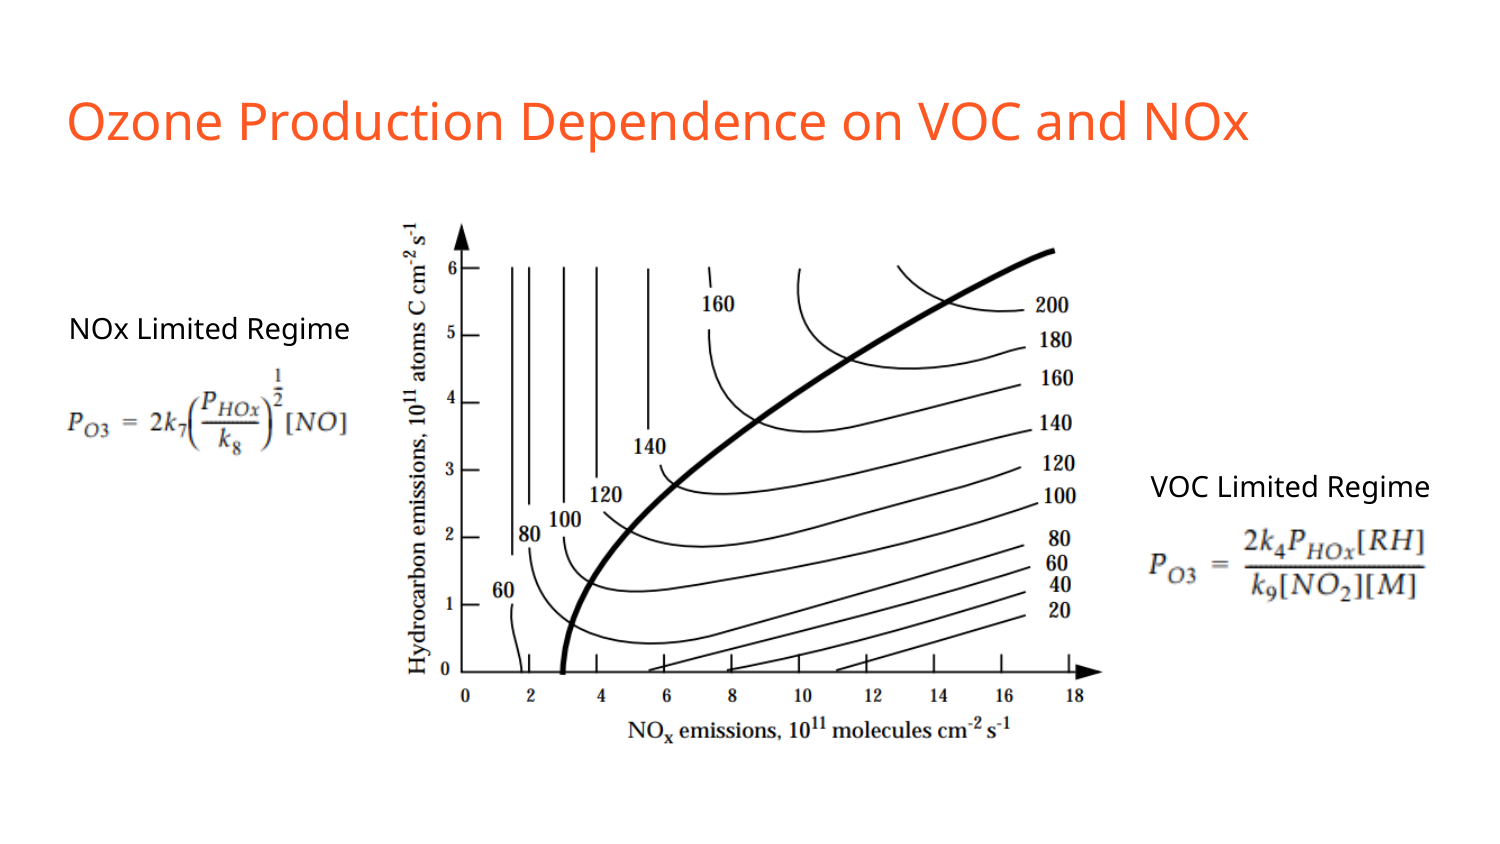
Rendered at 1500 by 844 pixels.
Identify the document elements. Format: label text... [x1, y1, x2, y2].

text_box NOx Limited Regime [27, 295, 386, 361]
picture [61, 361, 358, 468]
picture [391, 206, 1109, 750]
title Ozone Production Dependence on VOC and NOx [51, 72, 1449, 167]
text_box VOC Limited Regime [1113, 453, 1473, 519]
picture [1142, 518, 1439, 612]
